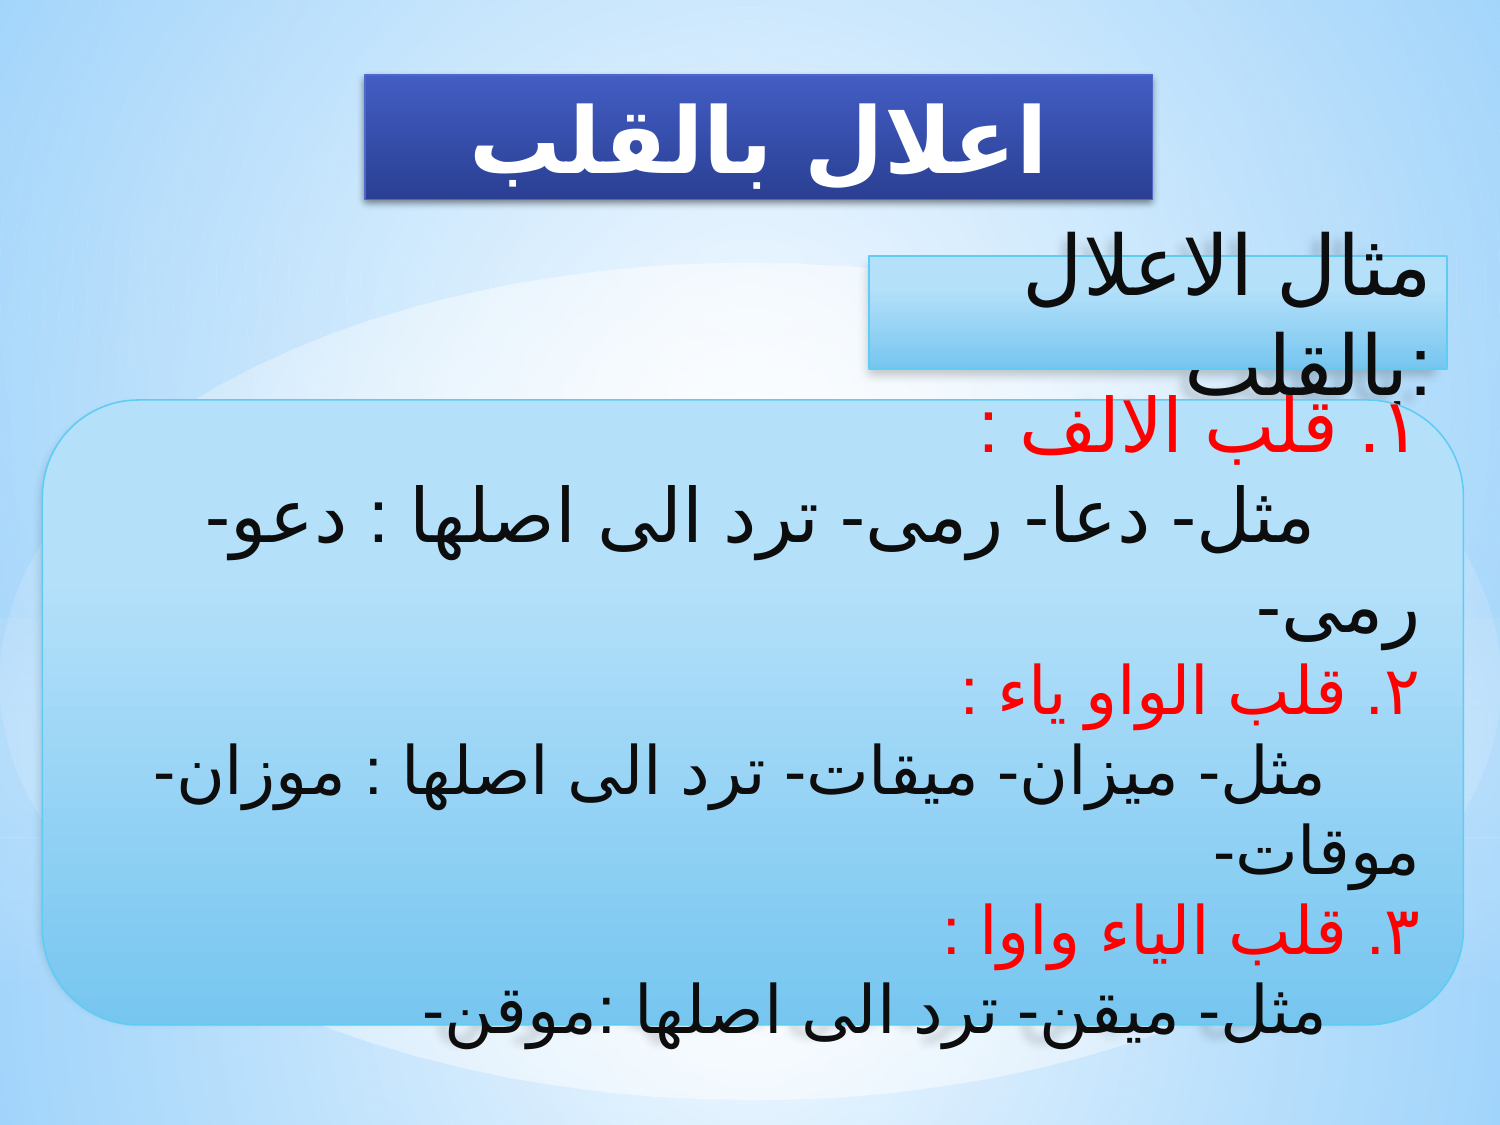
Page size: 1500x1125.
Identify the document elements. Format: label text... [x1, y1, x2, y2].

text_box مثال الاعلال بالقلب: [868, 255, 1448, 370]
text_box ١. قلب الالف : مثل- دعا- رمى- ترد الى اصلها : دعو- رمى- ٢. قلب الواو ياء : مثل- ميزان- ميقات- ترد الى اصلها : موزان- موقات- ٣. قلب الياء واوا : مثل- ميقن- ترد الى اصلها :موقن- [41, 399, 1465, 1026]
text_box اعلال بالقلب [364, 74, 1153, 200]
